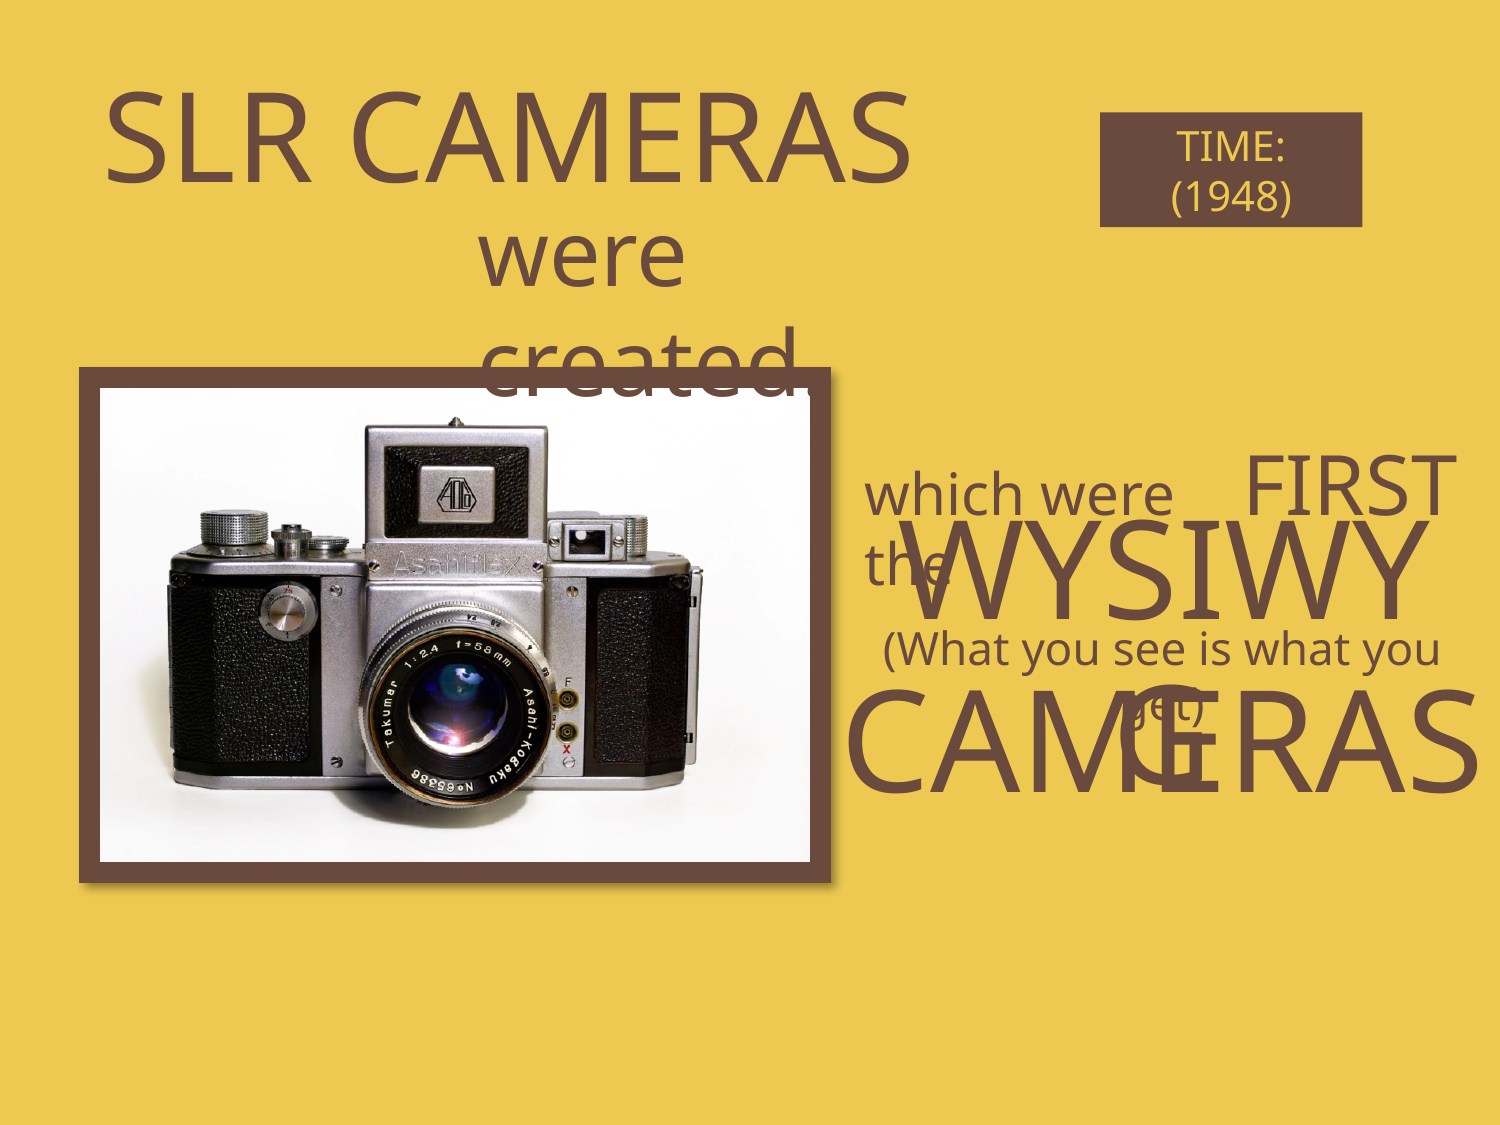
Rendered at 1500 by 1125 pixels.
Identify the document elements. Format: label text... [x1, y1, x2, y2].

text_box SLR CAMERAS [87, 49, 1313, 215]
text_box TIME: (1948) [1100, 112, 1363, 228]
text_box were created. [462, 187, 1050, 423]
picture [99, 387, 810, 863]
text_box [824, 424, 1500, 831]
